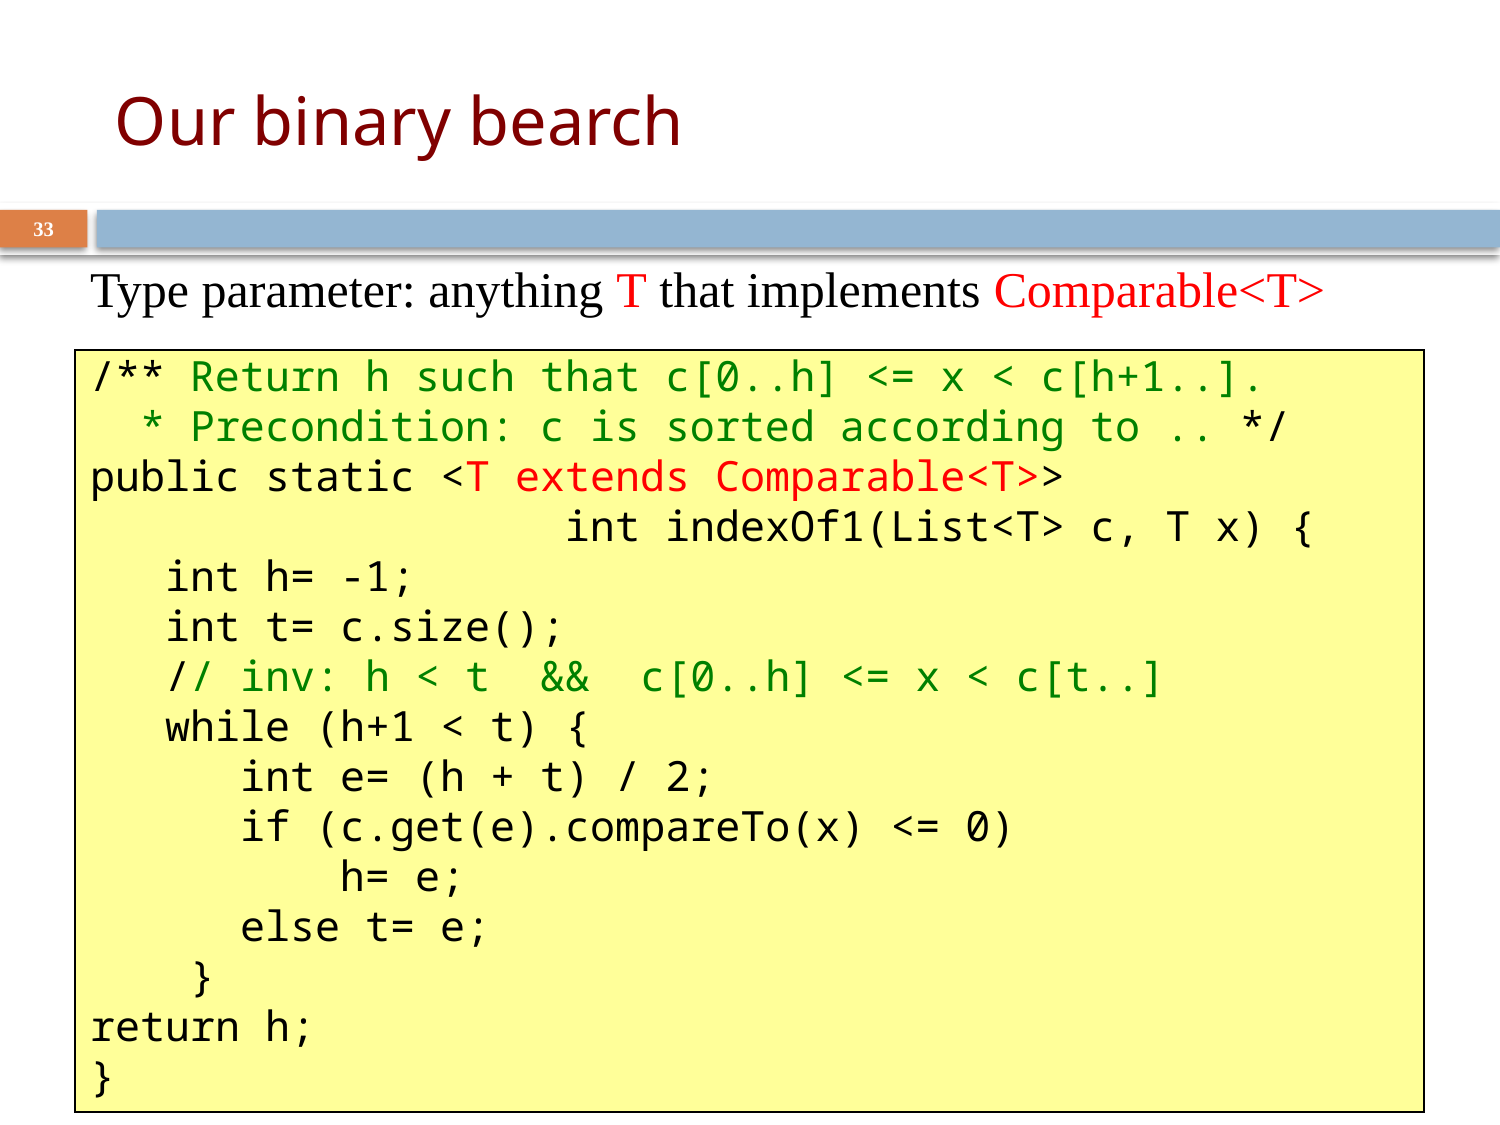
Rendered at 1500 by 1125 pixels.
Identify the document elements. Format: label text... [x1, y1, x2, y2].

text_box /** Return h such that c[0..h] <= x < c[h+1..]. * Precondition: c is sorted according to .. */ public static <T extends Comparable<T>> int indexOf1(List<T> c, T x) { int h= -1; int t= c.size(); // inv: h < t && c[0..h] <= x < c[t..] while (h+1 < t) { int e= (h + t) / 2; if (c.get(e).compareTo(x) <= 0) h= e; else t= e; } return h; } [74, 349, 1424, 1113]
title Our binary bearch [99, 37, 1438, 200]
list Type parameter: anything T that implements Comparable<T> [75, 249, 1413, 349]
slide_number 33 [0, 208, 88, 249]
